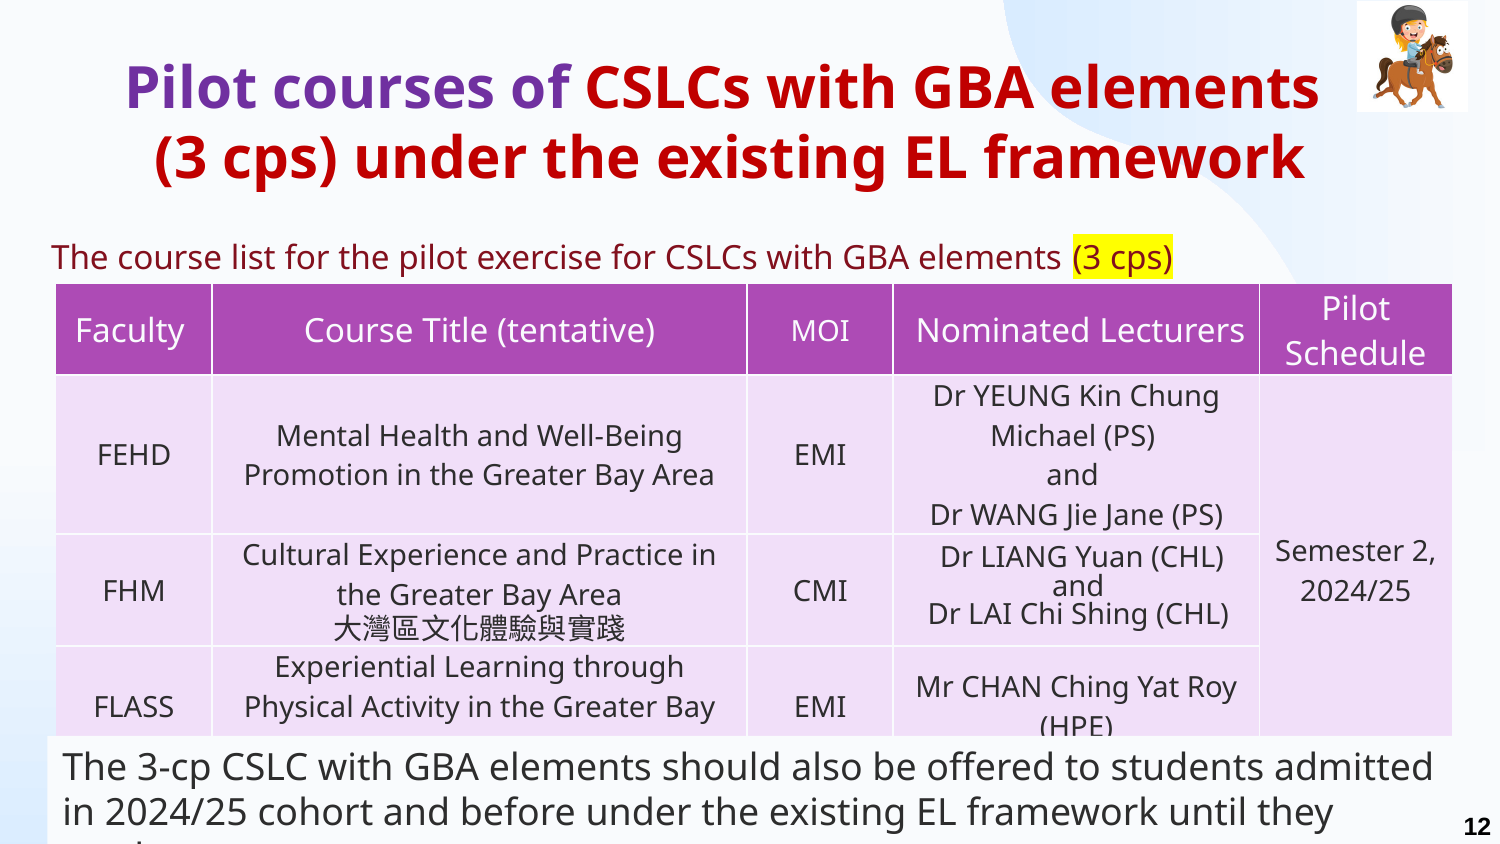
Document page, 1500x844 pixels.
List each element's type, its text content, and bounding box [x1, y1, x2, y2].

text_box The 3-cp CSLC with GBA elements should also be offered to students admitted in 2024/25 cohort and before under the existing EL framework until they graduate. [47, 735, 1461, 844]
table_header Course Title (tentative) [213, 284, 746, 374]
table_header MOI [748, 284, 892, 374]
table_cell Mr CHAN Ching Yat Roy (HPE) [894, 647, 1259, 735]
title Pilot courses of CSLCs with GBA elements (3 cps) under the existing EL framework [47, 35, 1413, 196]
table_header Nominated Lecturers [894, 284, 1259, 374]
table_cell CMI [748, 535, 892, 645]
table_cell Mental Health and Well-Being Promotion in the Greater Bay Area [213, 376, 746, 533]
text_box The course list for the pilot exercise for CSLCs with GBA elements (3 cps) [36, 228, 1500, 284]
table_cell EMI [748, 647, 892, 735]
picture [1357, 1, 1469, 112]
table_cell FEHD [56, 376, 211, 533]
table_cell FLASS [56, 647, 211, 735]
table_header Faculty [56, 284, 211, 374]
table_cell Dr LIANG Yuan (CHL) and Dr LAI Chi Shing (CHL) [894, 535, 1259, 645]
text_box 12 [1461, 803, 1500, 844]
table_cell Experiential Learning through Physical Activity in the Greater Bay Area [213, 647, 746, 735]
table_cell Semester 2, 2024/25 [1260, 376, 1452, 735]
table_cell Dr YEUNG Kin Chung Michael (PS) and Dr WANG Jie Jane (PS) [894, 376, 1259, 533]
table_header Pilot Schedule [1260, 284, 1452, 374]
table_cell EMI [748, 376, 892, 533]
table_cell Cultural Experience and Practice in the Greater Bay Area 大灣區文化體驗與實踐 [213, 535, 746, 645]
table_cell FHM [56, 535, 211, 645]
